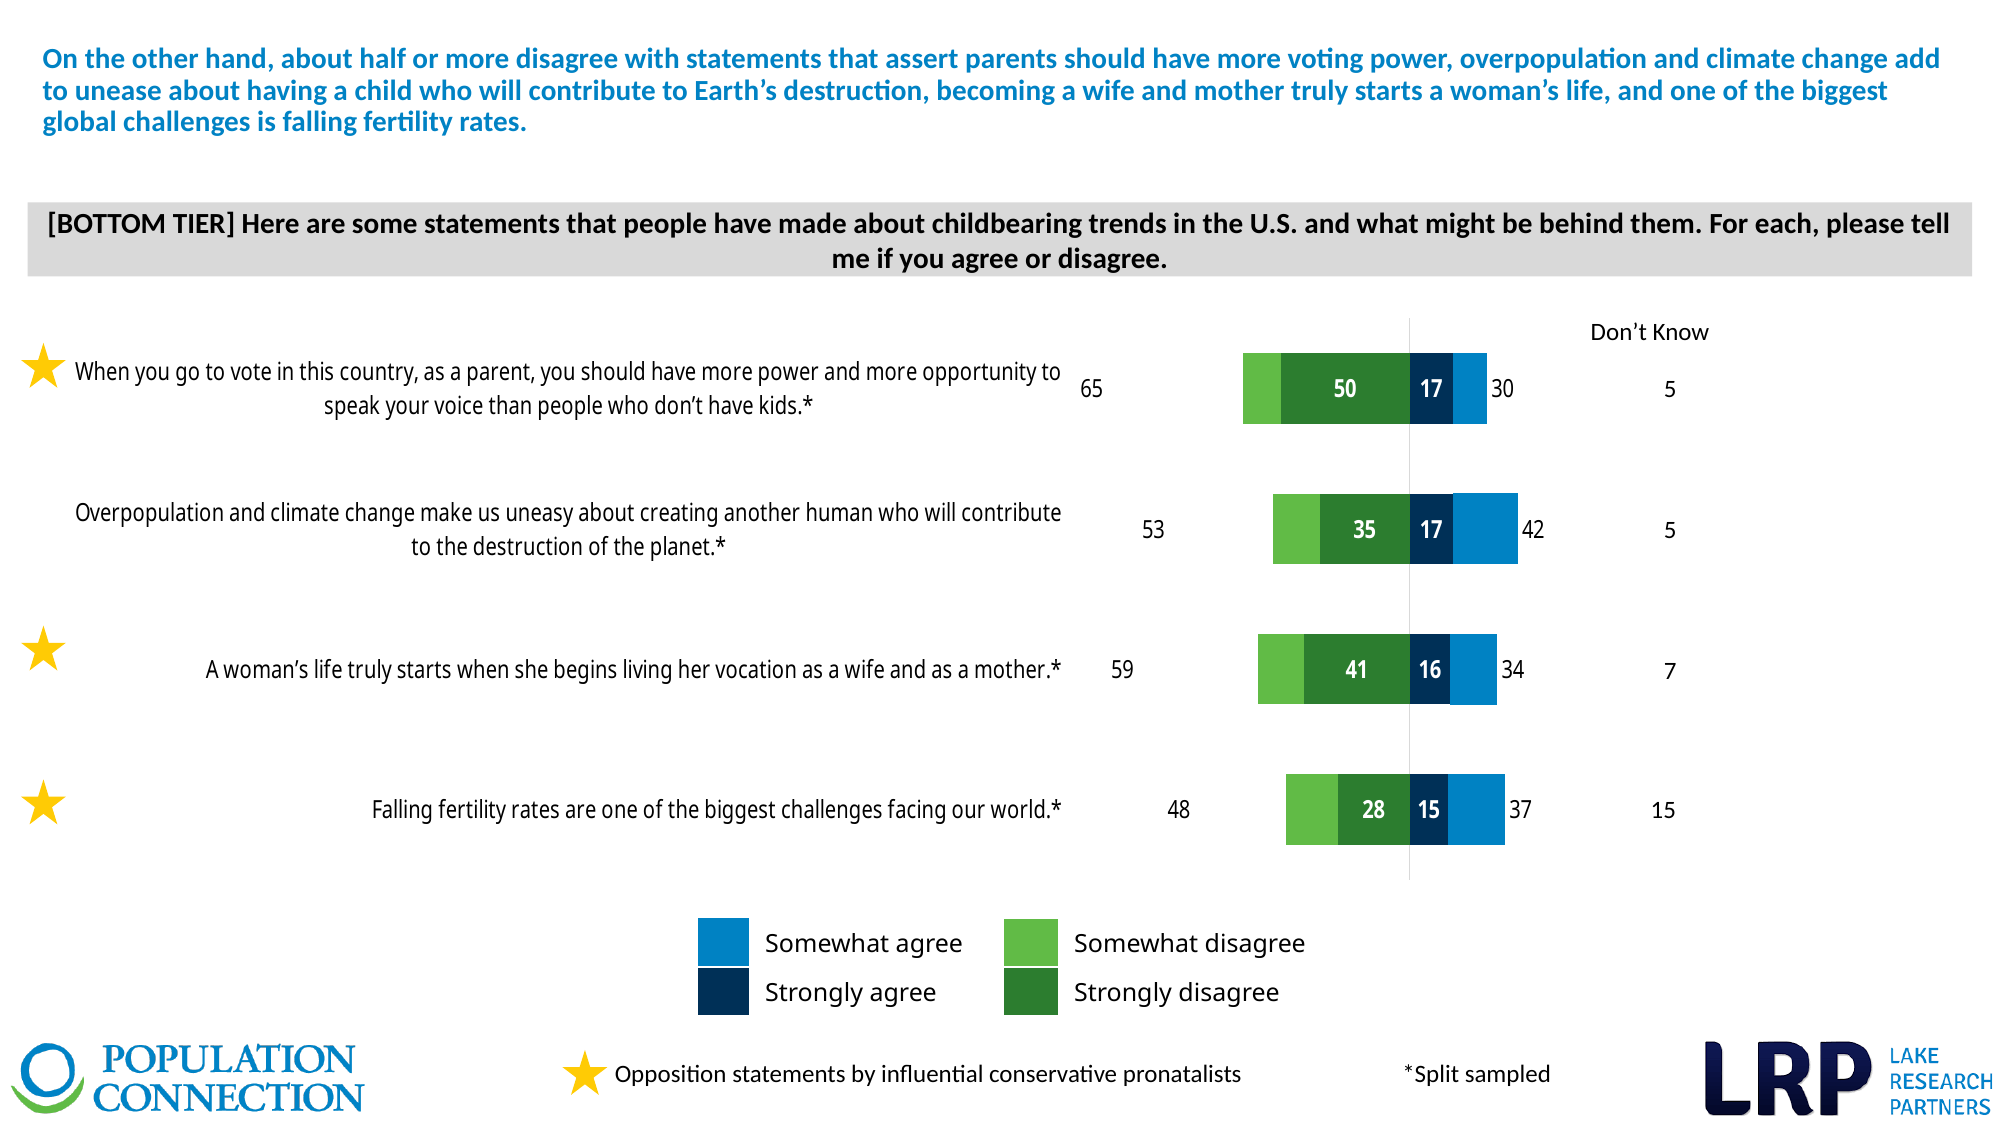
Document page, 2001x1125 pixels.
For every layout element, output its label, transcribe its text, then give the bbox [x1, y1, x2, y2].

text_box [16, 337, 71, 392]
text_box [16, 620, 71, 675]
table_cell Strongly agree [751, 968, 1002, 1015]
table_header Somewhat agree [751, 919, 1002, 966]
text_box [557, 1044, 602, 1100]
table_cell [1004, 968, 1058, 1015]
text_box Opposition statements by influential conservative pronatalists [600, 1050, 1387, 1095]
table_cell Strongly disagree [1060, 968, 1417, 1015]
table_cell [698, 968, 749, 1015]
table_header Somewhat disagree [1060, 919, 1417, 966]
text_box [16, 774, 71, 829]
picture [0, 1030, 376, 1125]
text_box [BOTTOM TIER] Here are some statements that people have made about childbearing trends in the U.S. and what might be behind them. For each, please tell me if you agree or disagree. [27, 202, 1973, 277]
chart [74, 299, 1726, 901]
picture [1702, 1040, 1998, 1117]
text_box *Split sampled [1387, 1050, 1702, 1095]
table_header [1004, 919, 1058, 966]
table_header [698, 918, 749, 966]
title On the other hand, about half or more disagree with statements that assert parents should have more voting power, overpopulation and climate change add to unease about having a child who will contribute to Earth’s destruction, becoming a wife and mother truly starts a woman’s life, and one of the biggest global challenges is falling fertility rates. [27, 36, 1973, 162]
